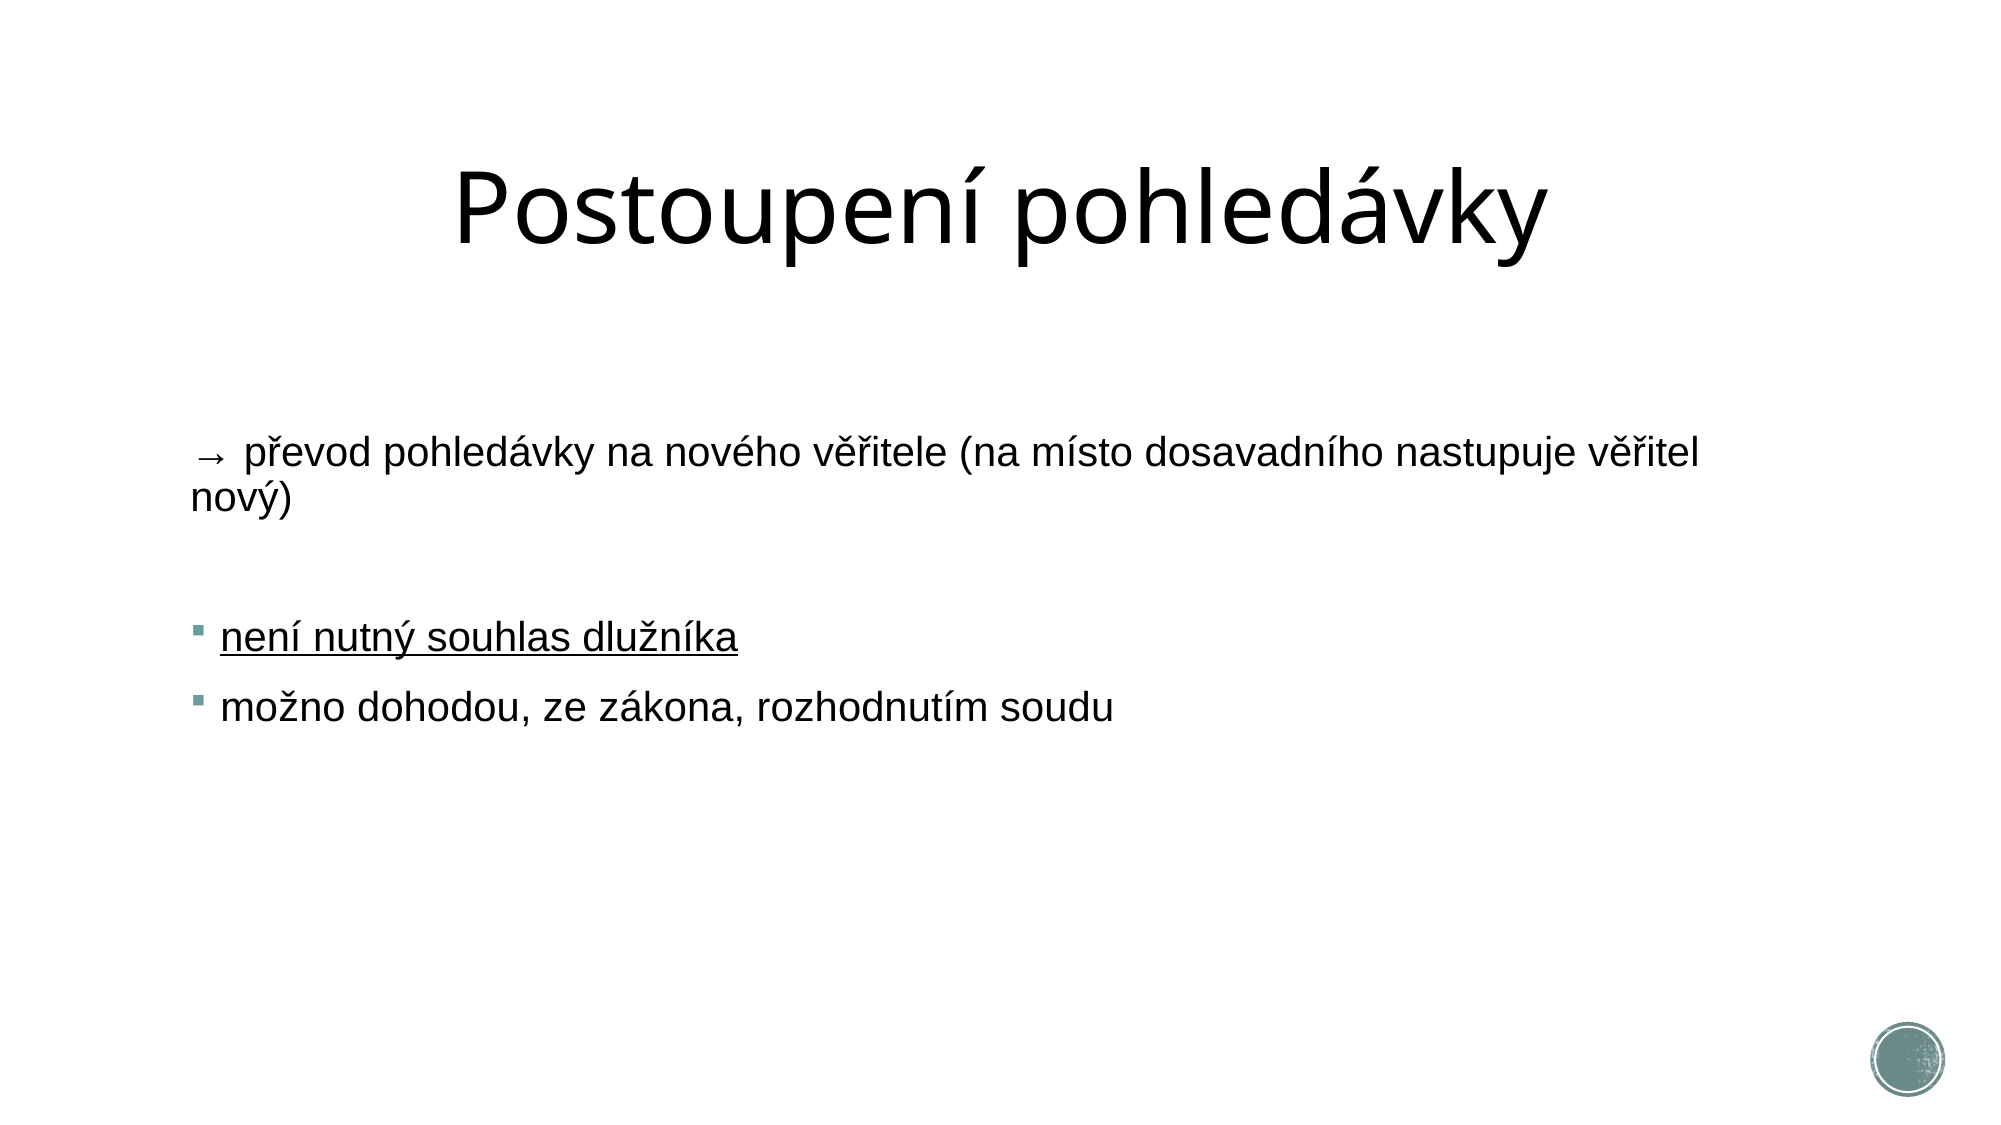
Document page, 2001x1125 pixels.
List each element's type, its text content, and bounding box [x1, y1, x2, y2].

title Postoupení pohledávky [175, 79, 1826, 344]
list → převod pohledávky na nového věřitele (na místo dosavadního nastupuje věřitel nový) není nutný souhlas dlužníka možno dohodou, ze zákona, rozhodnutím soudu [175, 348, 1826, 1013]
